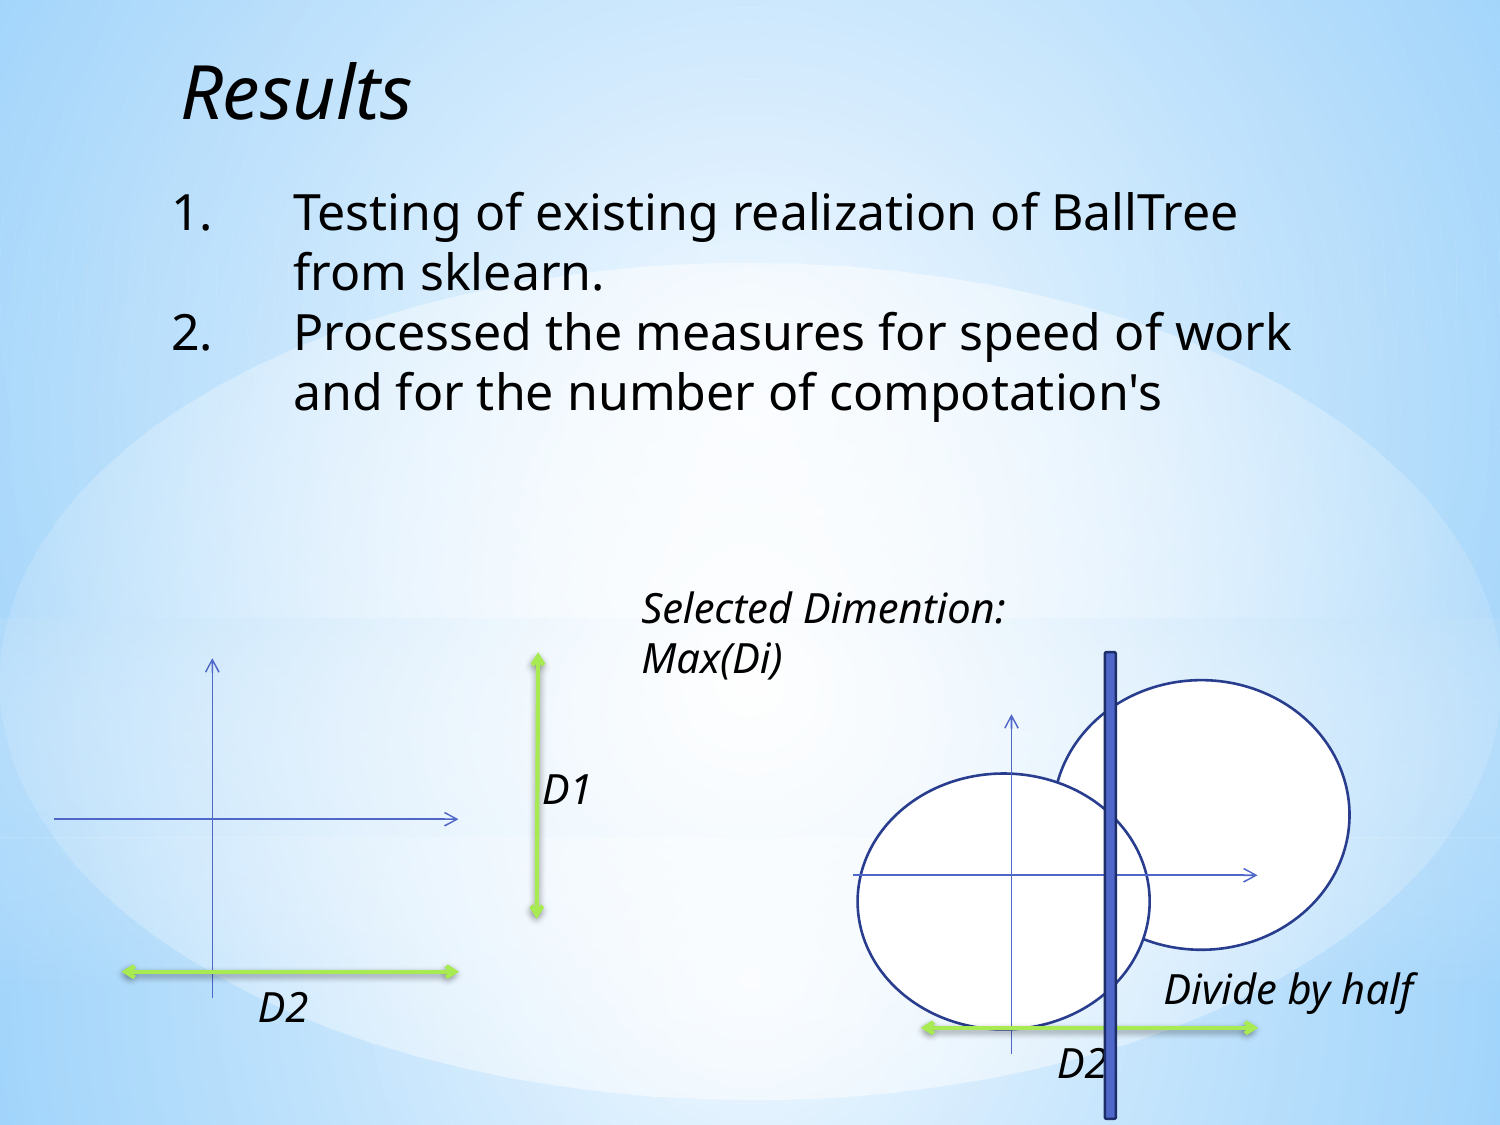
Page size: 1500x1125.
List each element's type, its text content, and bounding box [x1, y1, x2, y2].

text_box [53, 650, 597, 1026]
text_box Selected Dimention: Max(Di) [626, 574, 1021, 689]
text_box [1118, 678, 1351, 931]
text_box [1103, 1091, 1118, 1121]
text_box Divide by half [1281, 955, 1429, 1021]
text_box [853, 706, 1276, 1082]
text_box Testing of existing realization of BallTree from sklearn. Processed the measures for speed of work and for the number of compotation's [156, 172, 1309, 428]
text_box [1103, 650, 1118, 704]
text_box Results [165, 36, 429, 142]
